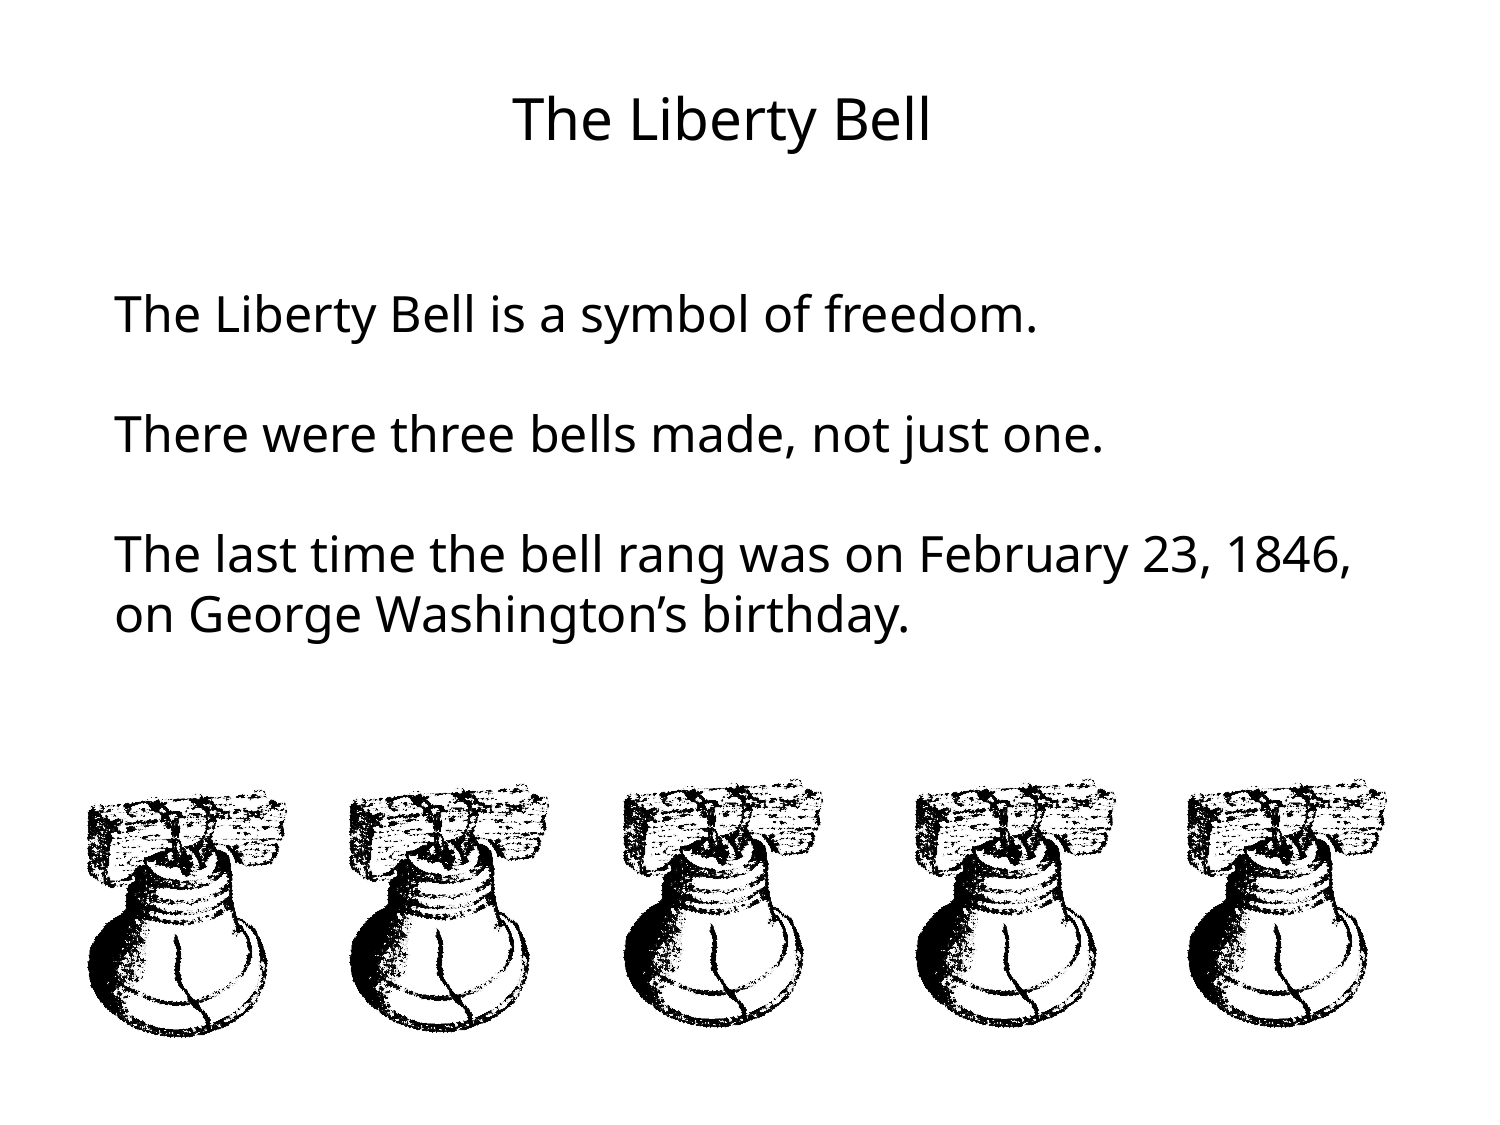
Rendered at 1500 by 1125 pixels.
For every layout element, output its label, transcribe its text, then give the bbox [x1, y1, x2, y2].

text_box The Liberty Bell is a symbol of freedom. There were three bells made, not just one. The last time the bell rang was on February 23, 1846, on George Washington’s birthday. [99, 274, 1388, 710]
picture [610, 774, 850, 1033]
picture [1174, 774, 1414, 1033]
picture [903, 774, 1143, 1033]
picture [74, 784, 314, 1044]
text_box The Liberty Bell [497, 75, 964, 160]
picture [337, 779, 576, 1038]
